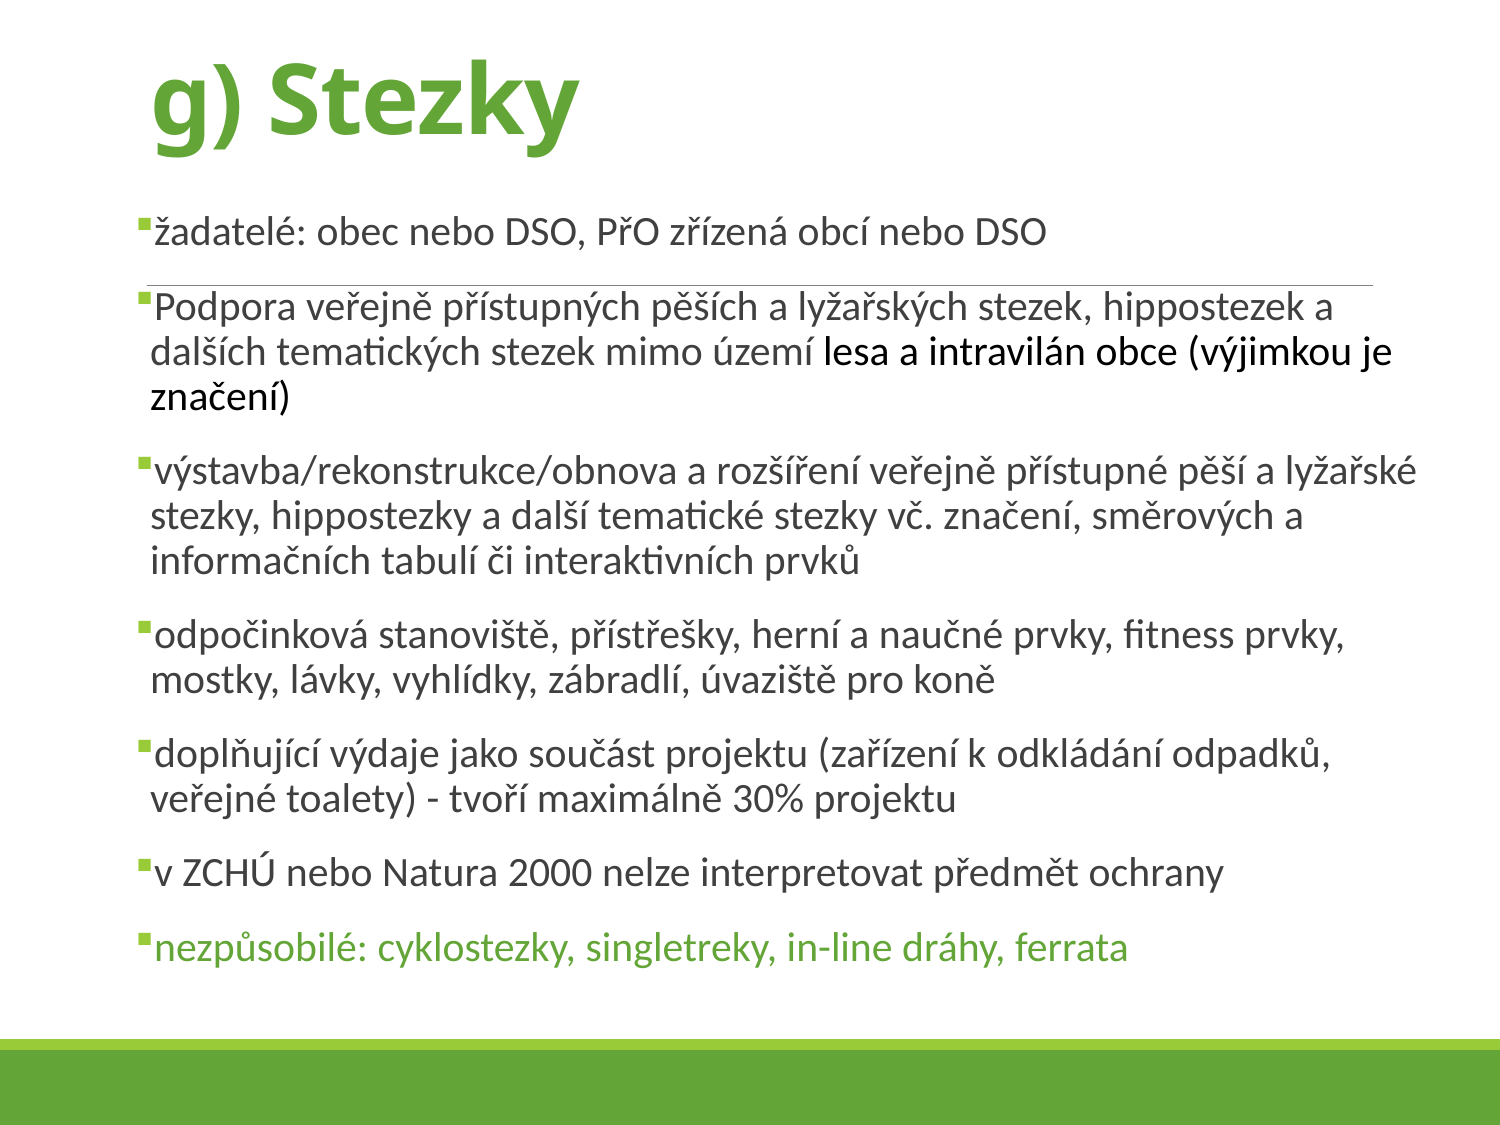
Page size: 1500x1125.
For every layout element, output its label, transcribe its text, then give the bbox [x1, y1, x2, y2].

list žadatelé: obec nebo DSO, PřO zřízená obcí nebo DSO Podpora veřejně přístupných pěších a lyžařských stezek, hippostezek a dalších tematických stezek mimo území lesa a intravilán obce (výjimkou je značení) výstavba/rekonstrukce/obnova a rozšíření veřejně přístupné pěší a lyžařské stezky, hippostezky a další tematické stezky vč. značení, směrových a informačních tabulí či interaktivních prvků odpočinková stanoviště, přístřešky, herní a naučné prvky, fitness prvky, mostky, lávky, vyhlídky, zábradlí, úvaziště pro koně doplňující výdaje jako součást projektu (zařízení k odkládání odpadků, veřejné toalety) - tvoří maximálně 30% projektu v ZCHÚ nebo Natura 2000 nelze interpretovat předmět ochrany nezpůsobilé: cyklostezky, singletreky, in-line dráhy, ferrata [135, 202, 1461, 963]
title g) Stezky [135, 47, 1373, 163]
